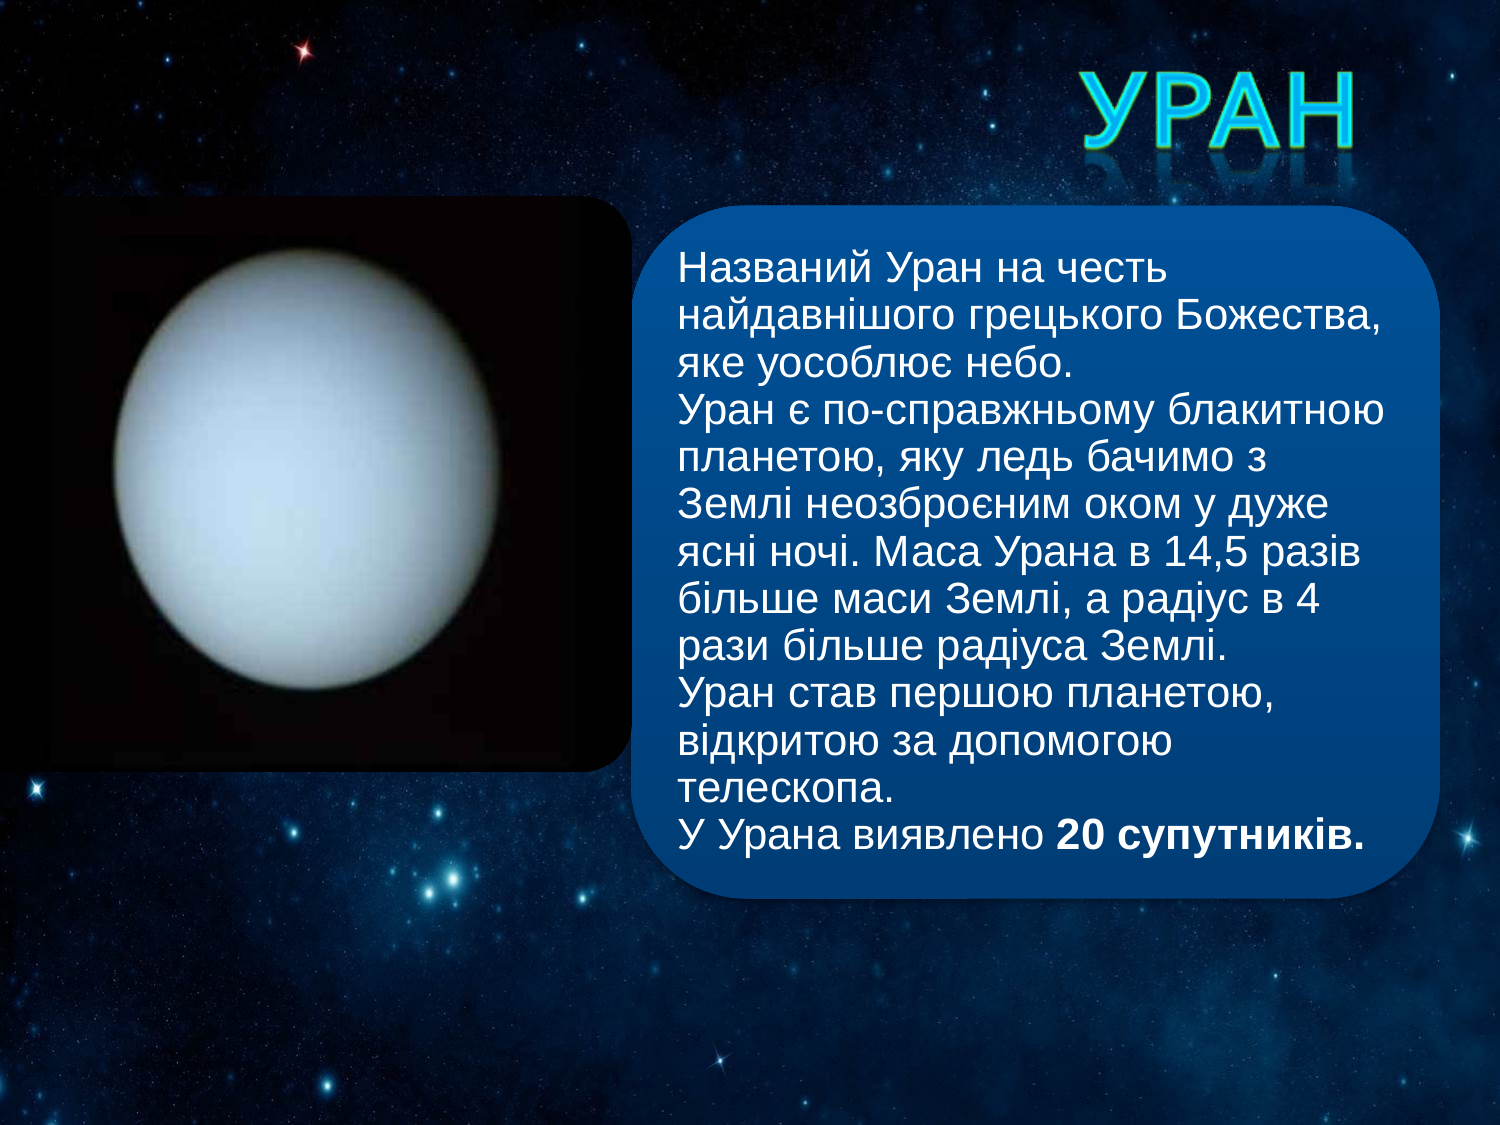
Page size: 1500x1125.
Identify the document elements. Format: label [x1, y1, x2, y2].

picture [0, 0, 1500, 1125]
text_box [630, 151, 1441, 953]
